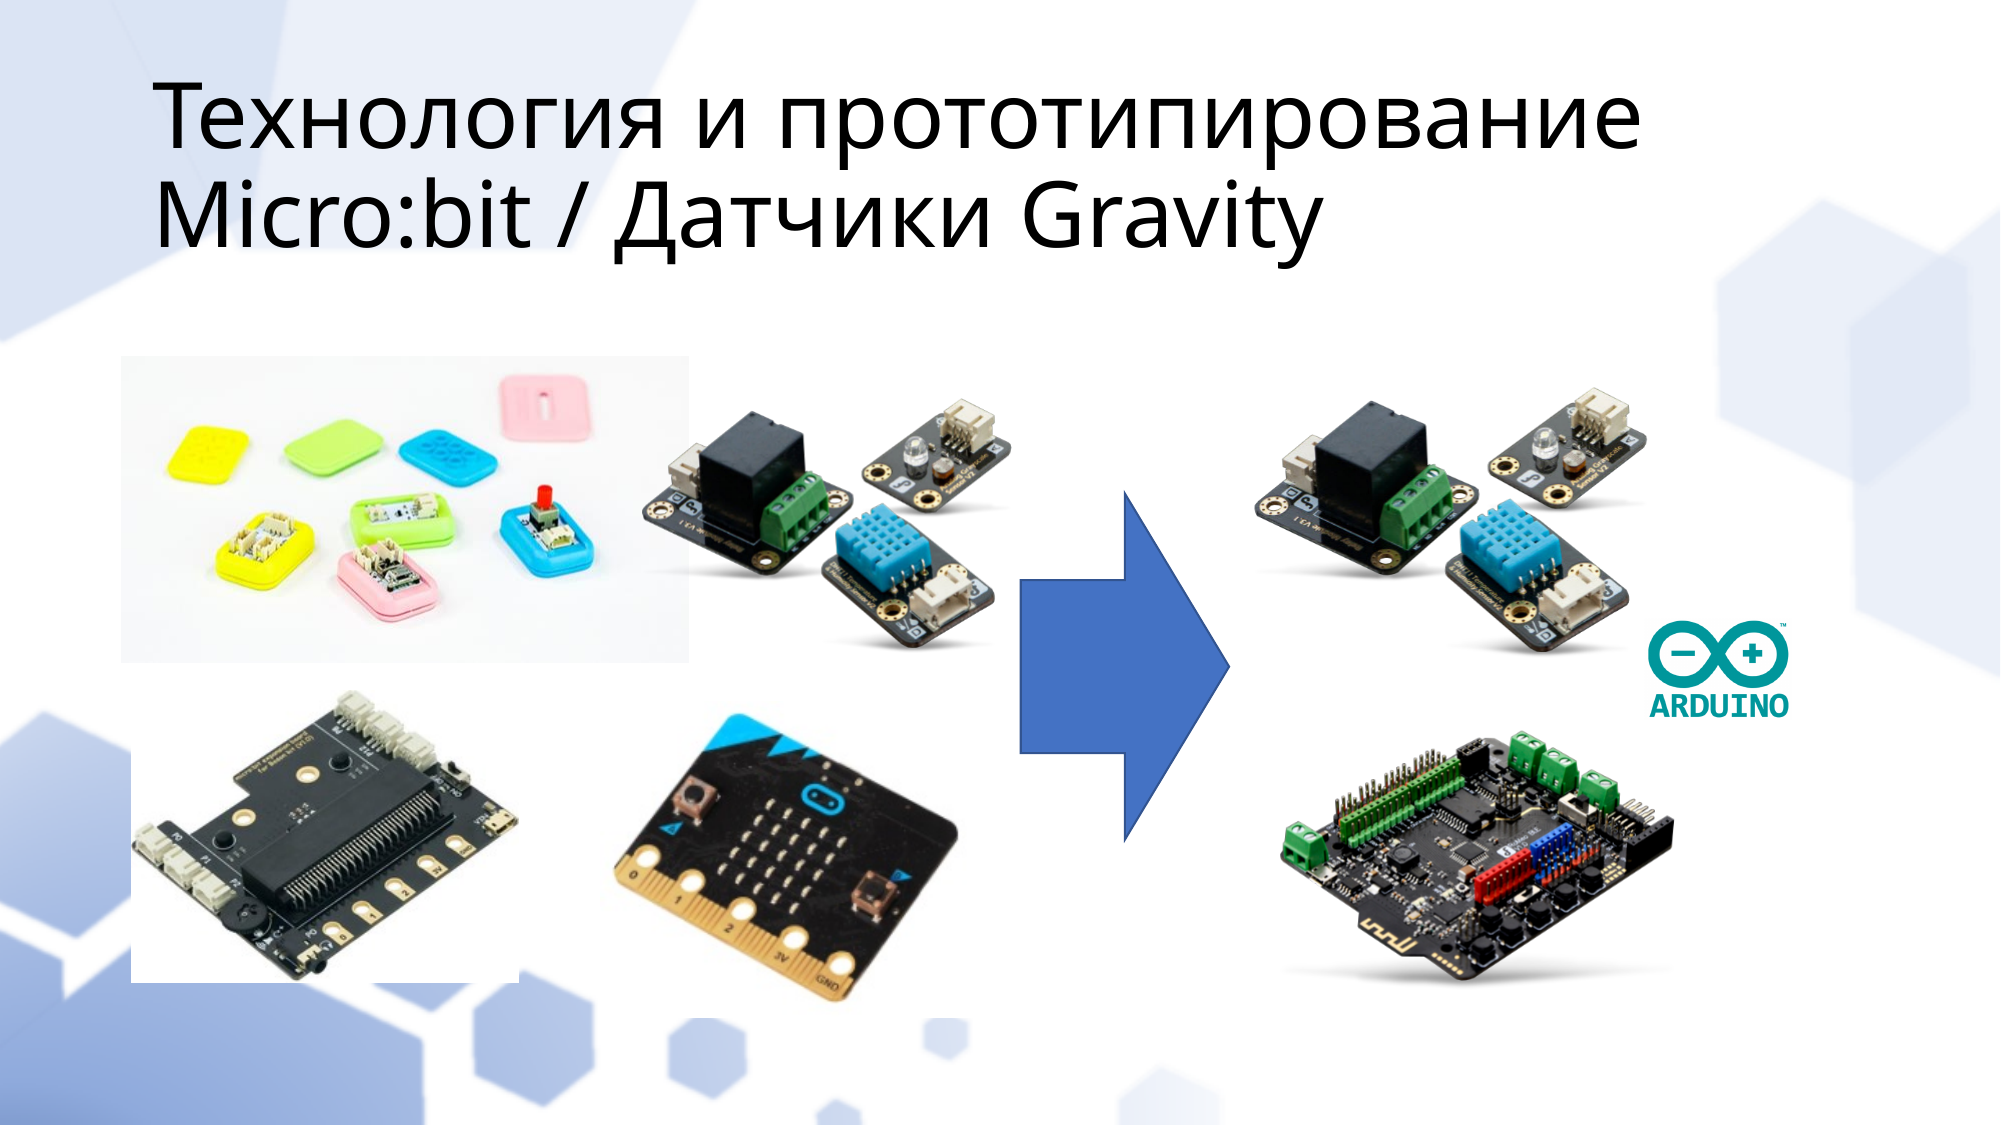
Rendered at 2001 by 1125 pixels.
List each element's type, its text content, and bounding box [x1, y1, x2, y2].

text_box [1019, 489, 1231, 844]
picture [0, 0, 2001, 1125]
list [620, 372, 1036, 675]
title Технология и прототипирование Micro:bit / Датчики Gravity [137, 59, 1863, 278]
